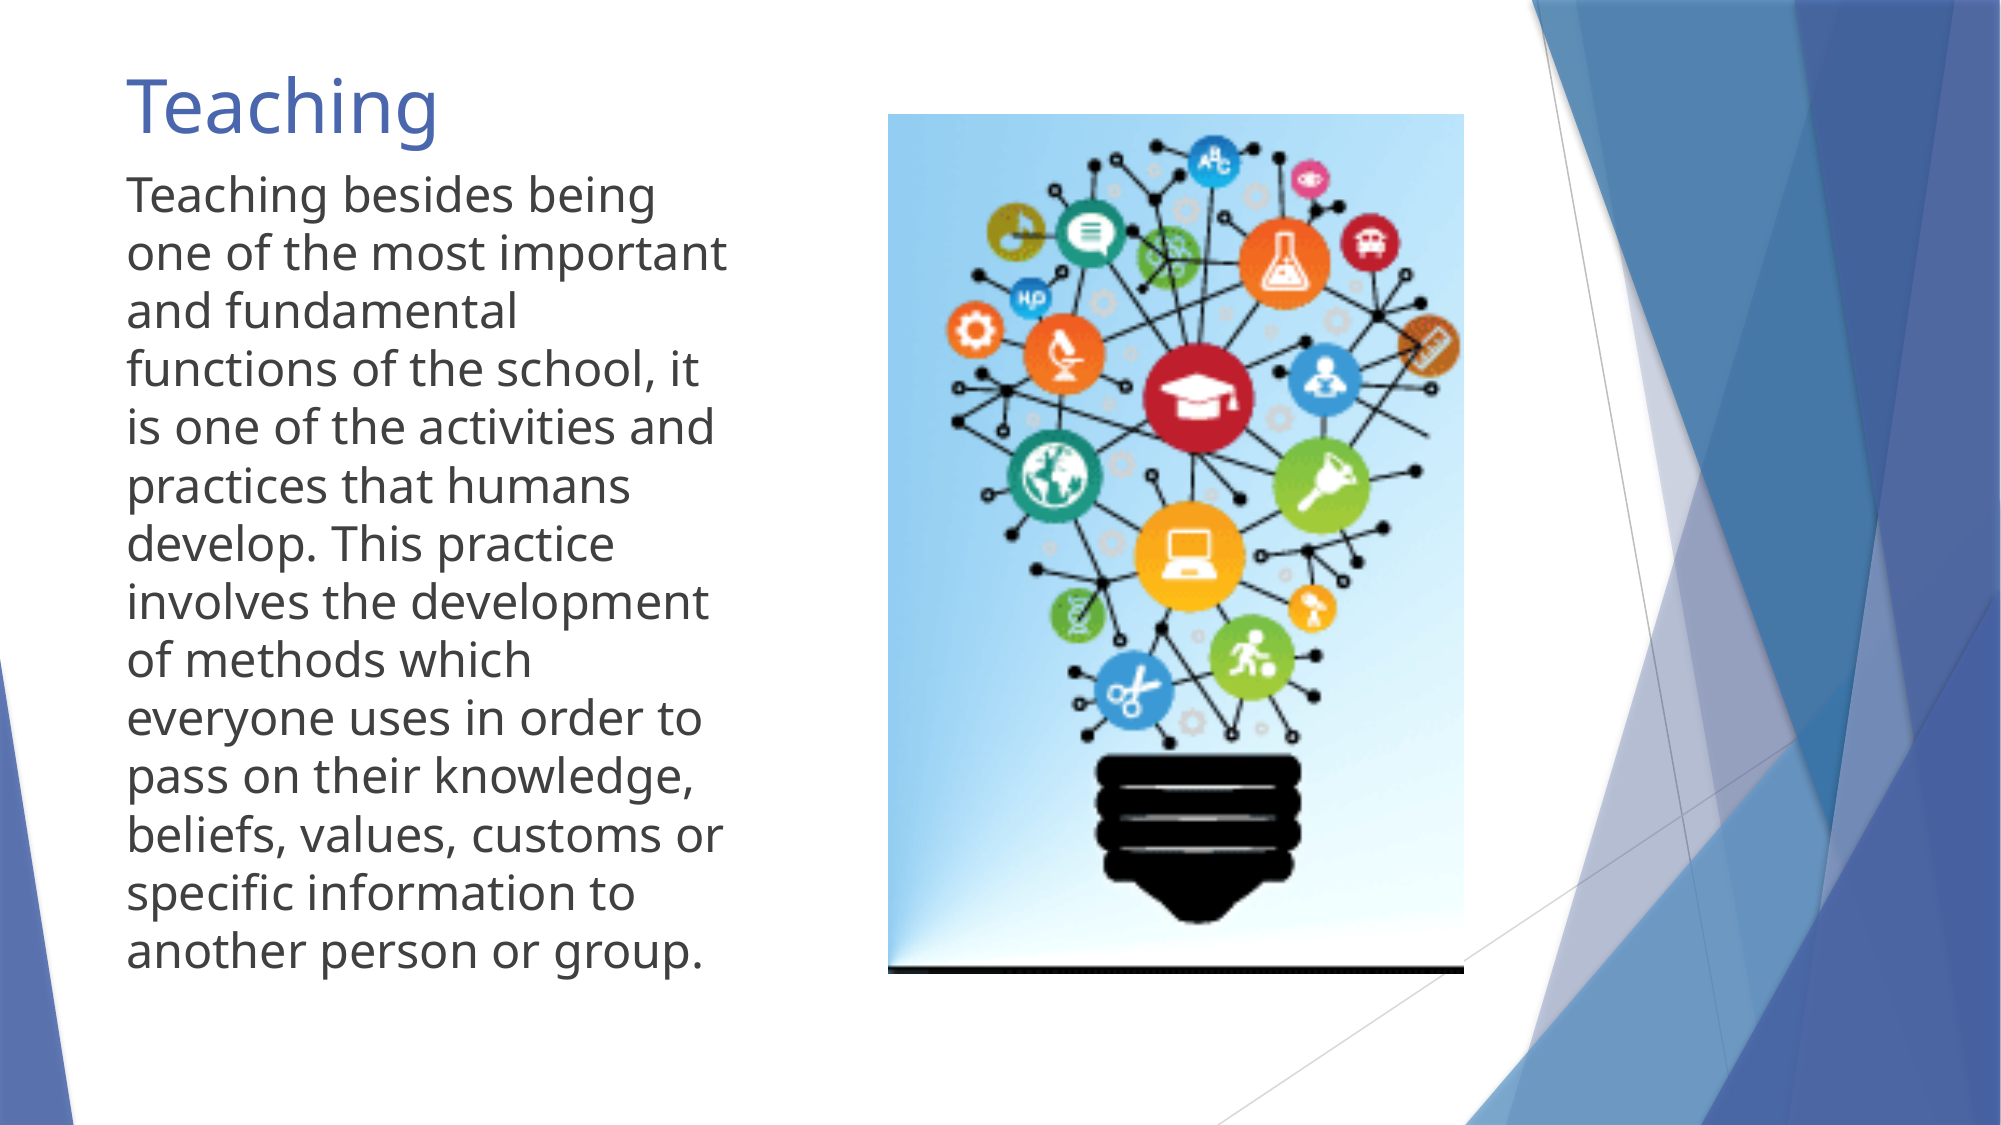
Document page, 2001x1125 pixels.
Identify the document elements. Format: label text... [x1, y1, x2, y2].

title Teaching [111, 36, 744, 156]
list Teaching besides being one of the most important and fundamental functions of the school, it is one of the activities and practices that humans develop. This practice involves the development of methods which everyone uses in order to pass on their knowledge, beliefs, values, customs or specific information to another person or group. [111, 156, 744, 1025]
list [888, 113, 1465, 975]
